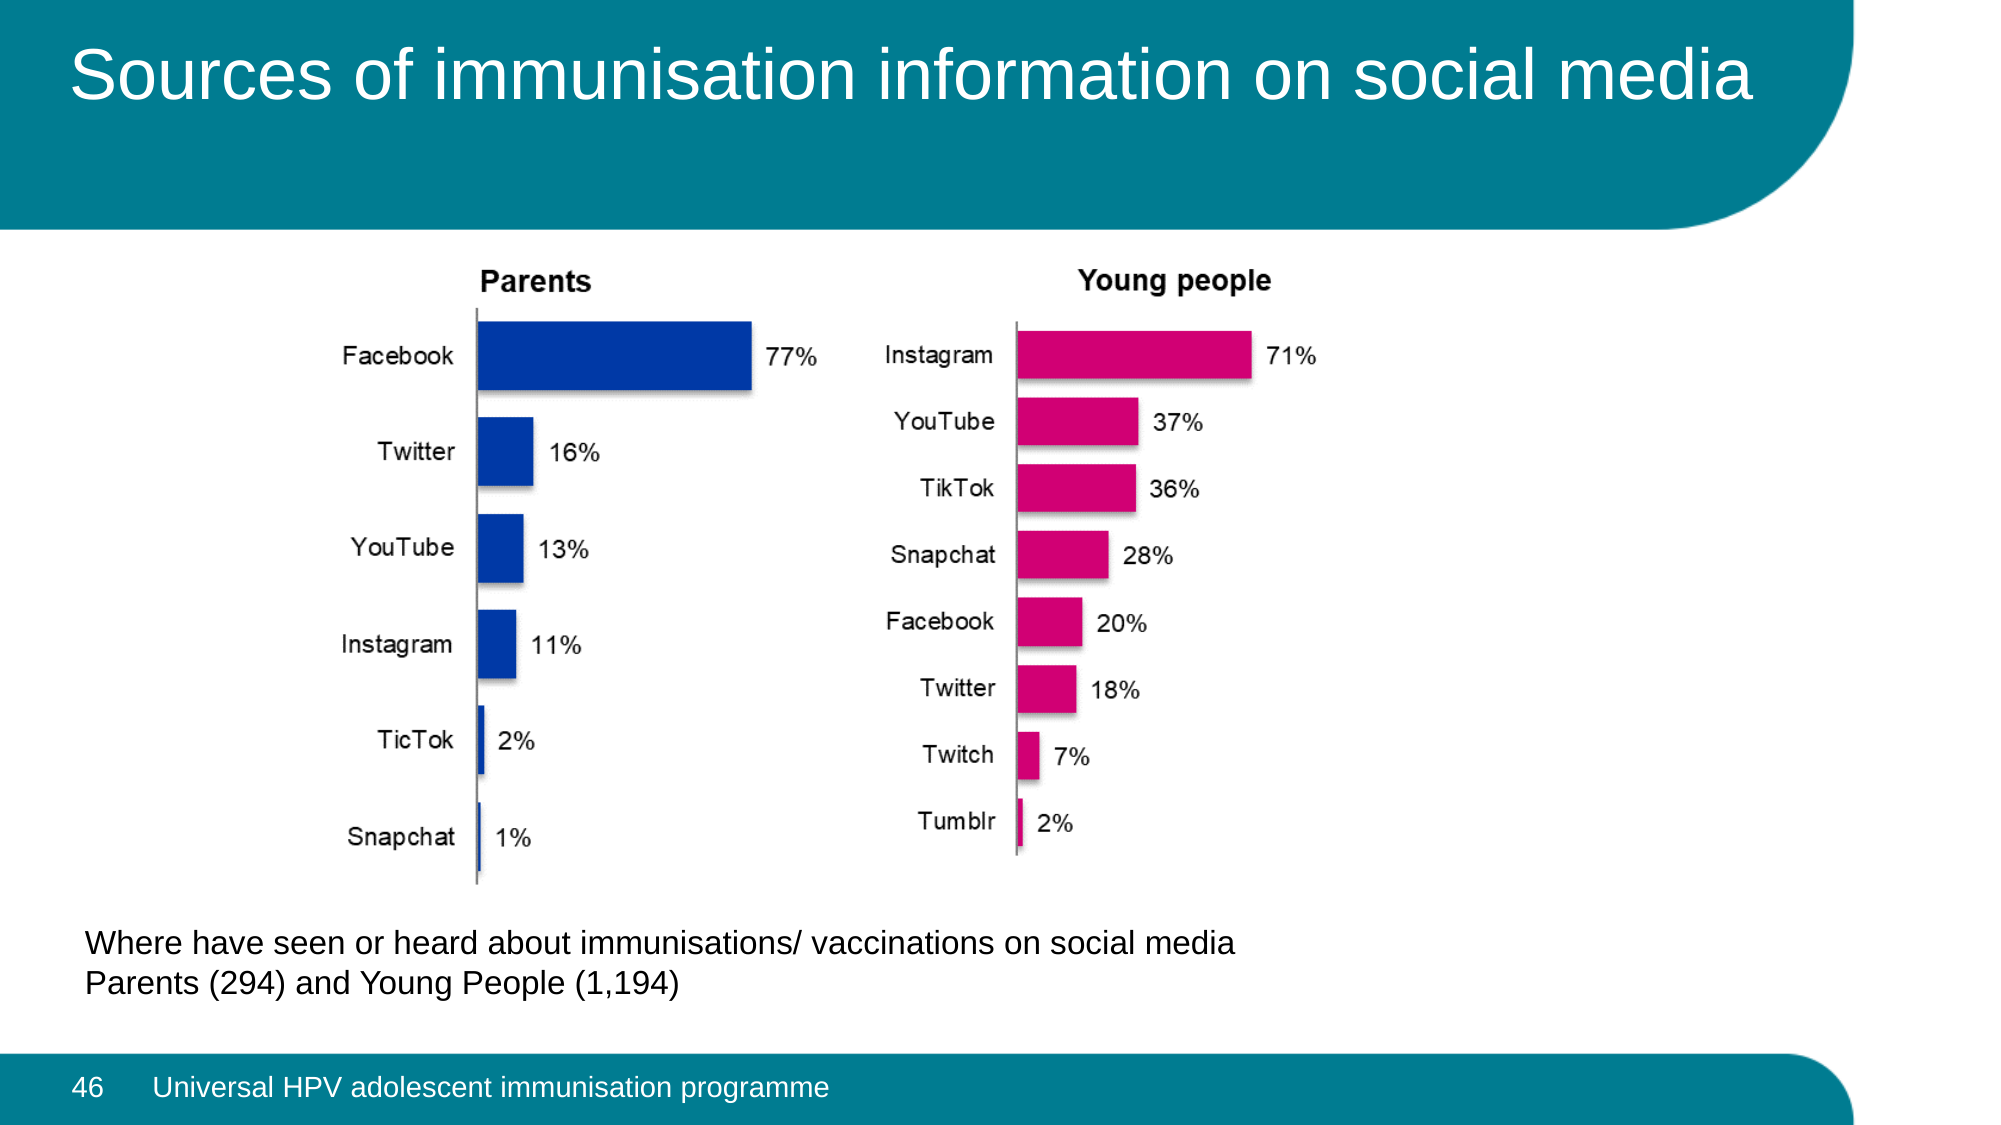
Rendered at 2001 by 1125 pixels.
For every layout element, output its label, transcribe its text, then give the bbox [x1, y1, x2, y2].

footer Universal HPV adolescent immunisation programme [137, 1056, 1780, 1116]
picture [875, 243, 1396, 915]
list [255, 243, 834, 935]
title Sources of immunisation information on social media [54, 29, 1780, 189]
text_box Where have seen or heard about immunisations/ vaccinations on social media Parents (294) and Young People (1,194) [70, 913, 1388, 1009]
slide_number 46 [21, 1056, 120, 1117]
